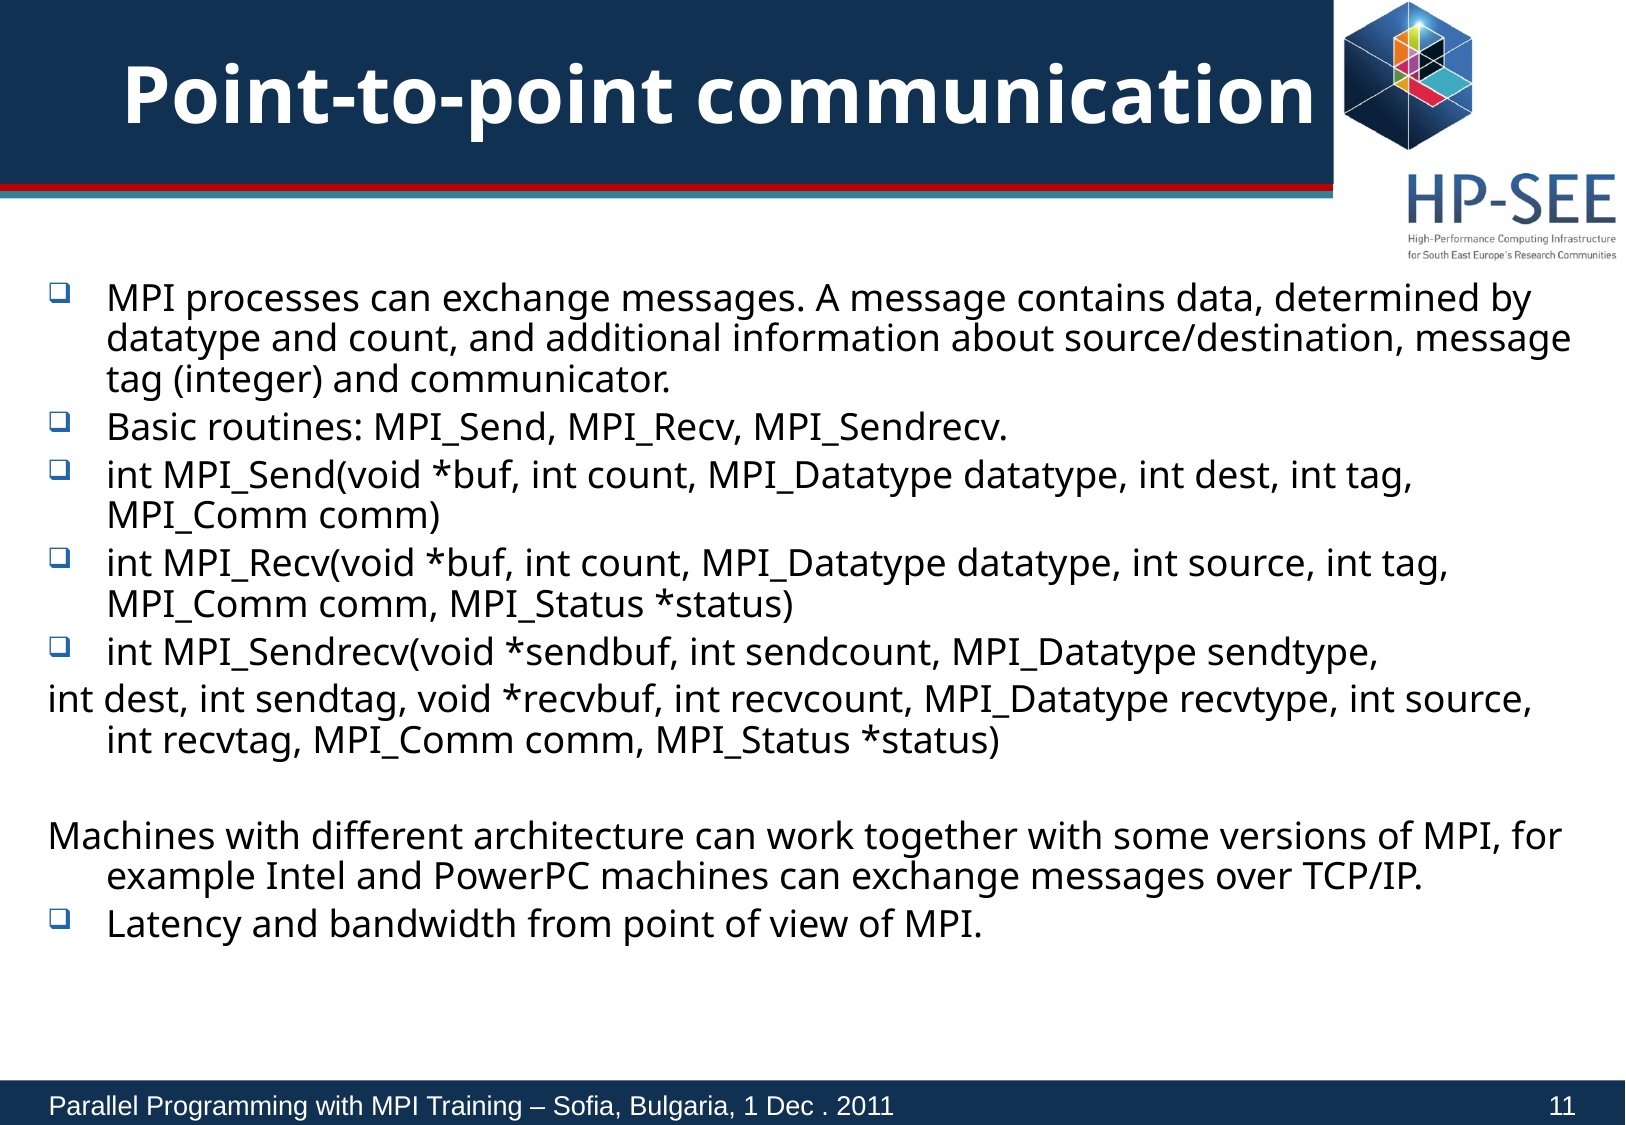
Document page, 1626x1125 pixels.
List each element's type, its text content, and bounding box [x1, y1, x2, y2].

picture [1333, 0, 1625, 263]
title Point-to-point communication [0, 0, 1334, 185]
footer Parallel Programming with MPI Training – Sofia, Bulgaria, 1 Dec . 2011 11 [0, 1080, 1625, 1125]
list MPI processes can exchange messages. A message contains data, determined by datatype and count, and additional information about source/destination, message tag (integer) and communicator. Basic routines: MPI_Send, MPI_Recv, MPI_Sendrecv. int MPI_Send(void *buf, int count, MPI_Datatype datatype, int dest, int tag, MPI_Comm comm) int MPI_Recv(void *buf, int count, MPI_Datatype datatype, int source, int tag, MPI_Comm comm, MPI_Status *status) int MPI_Sendrecv(void *sendbuf, int sendcount, MPI_Datatype sendtype, int dest, int sendtag, void *recvbuf, int recvcount, MPI_Datatype recvtype, int source, int recvtag, MPI_Comm comm, MPI_Status *status) Machines with different architecture can work together with some versions of MPI, for example Intel and PowerPC machines can exchange messages over TCP/IP. Latency and bandwidth from point of view of MPI. [31, 270, 1594, 1079]
